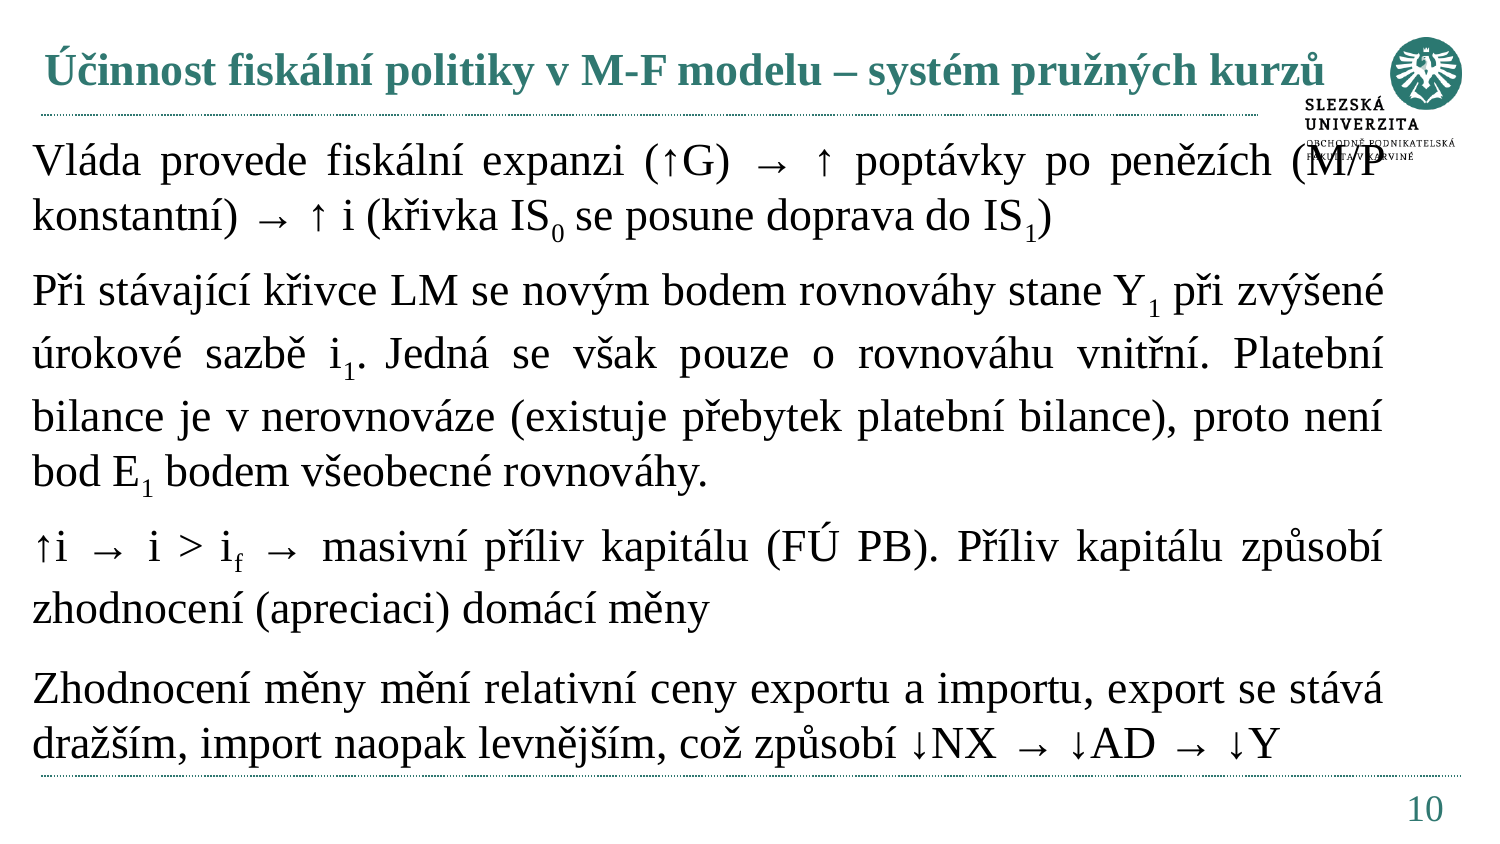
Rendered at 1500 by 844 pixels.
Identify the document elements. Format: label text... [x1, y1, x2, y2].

title Účinnost fiskální politiky v M-F modelu – systém pružných kurzů [29, 32, 1365, 103]
list Vláda provede fiskální expanzi (↑G) → ↑ poptávky po penězích (M/P konstantní) → ↑ i (křivka IS0 se posune doprava do IS1) Při stávající křivce LM se novým bodem rovnováhy stane Y1 při zvýšené úrokové sazbě i1. Jedná se však pouze o rovnováhu vnitřní. Platební bilance je v nerovnováze (existuje přebytek platební bilance), proto není bod E1 bodem všeobecné rovnováhy. ↑i → i ˃ if → masivní příliv kapitálu (FÚ PB). Příliv kapitálu způsobí zhodnocení (apreciaci) domácí měny Zhodnocení měny mění relativní ceny exportu a importu, export se stává dražším, import naopak levnějším, což způsobí ↓NX → ↓AD → ↓Y [17, 122, 1400, 812]
picture [1305, 37, 1462, 160]
slide_number 10 [1281, 776, 1459, 822]
